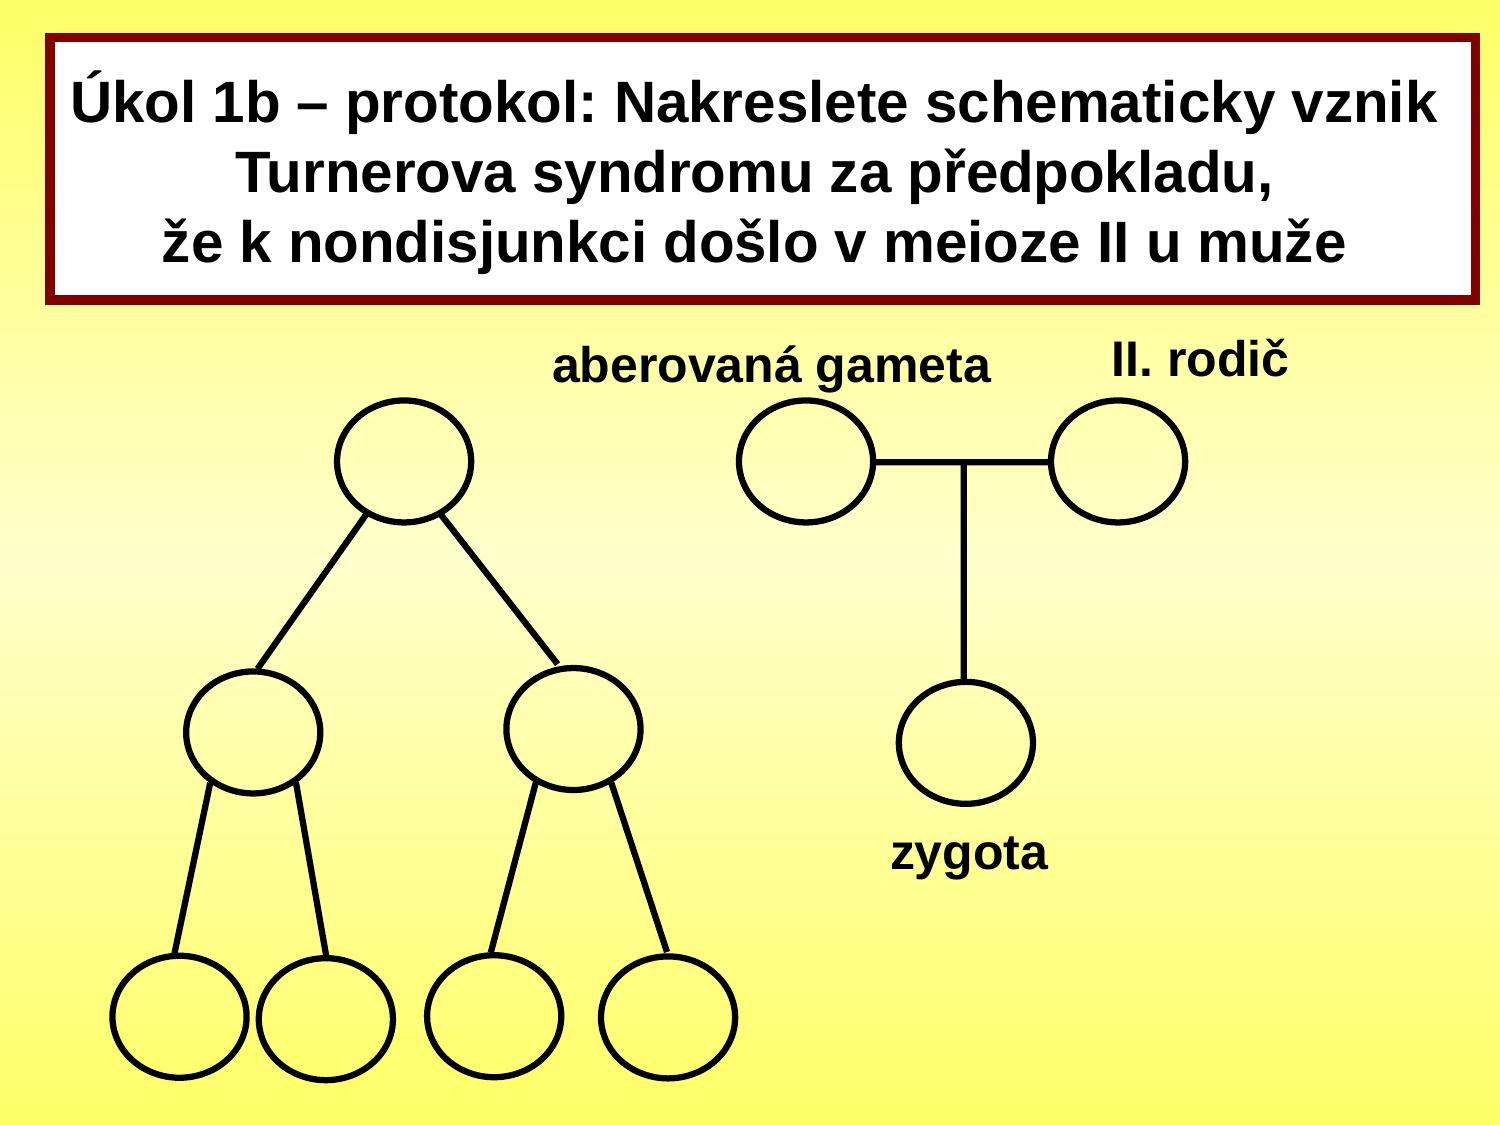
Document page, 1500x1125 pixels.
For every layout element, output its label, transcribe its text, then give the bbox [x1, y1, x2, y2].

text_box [112, 262, 1351, 1081]
text_box Úkol 1b – protokol: Nakreslete schematicky vznik Turnerova syndromu za předpokladu, že k nondisjunkci došlo v meioze II u muže [50, 37, 1476, 300]
